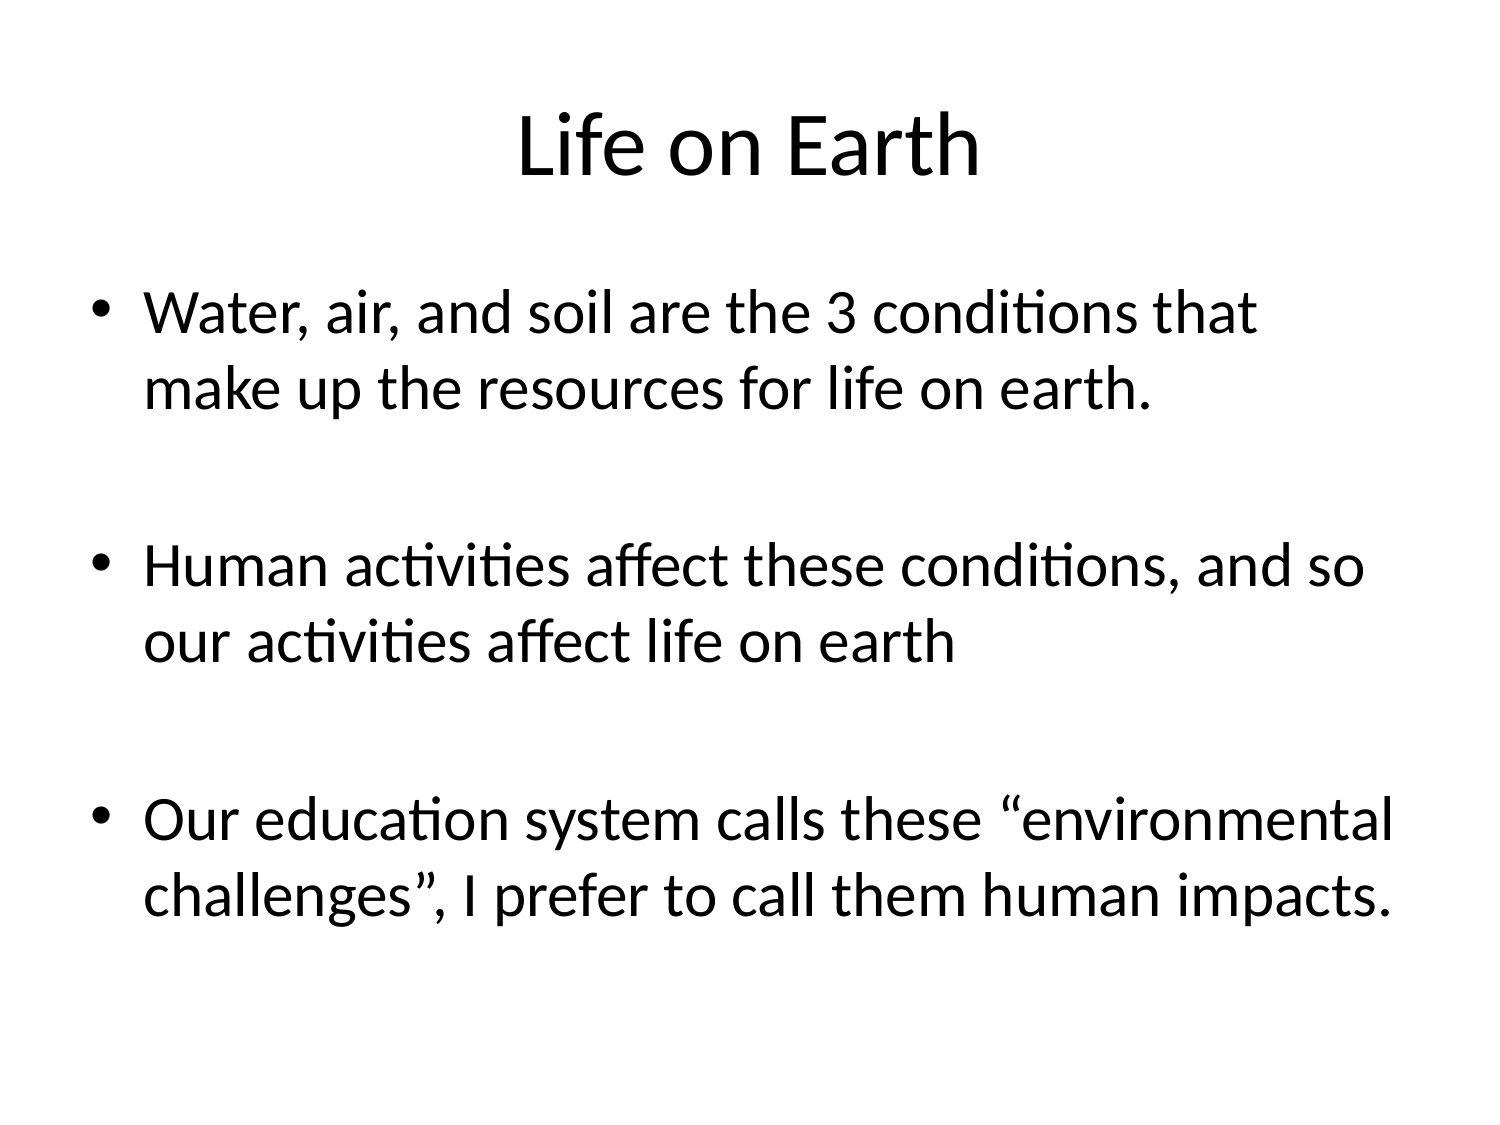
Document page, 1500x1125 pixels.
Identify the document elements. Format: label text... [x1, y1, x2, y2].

list Water, air, and soil are the 3 conditions that make up the resources for life on earth. Human activities affect these conditions, and so our activities affect life on earth Our education system calls these “environmental challenges”, I prefer to call them human impacts. [75, 262, 1425, 1005]
title Life on Earth [75, 45, 1425, 233]
